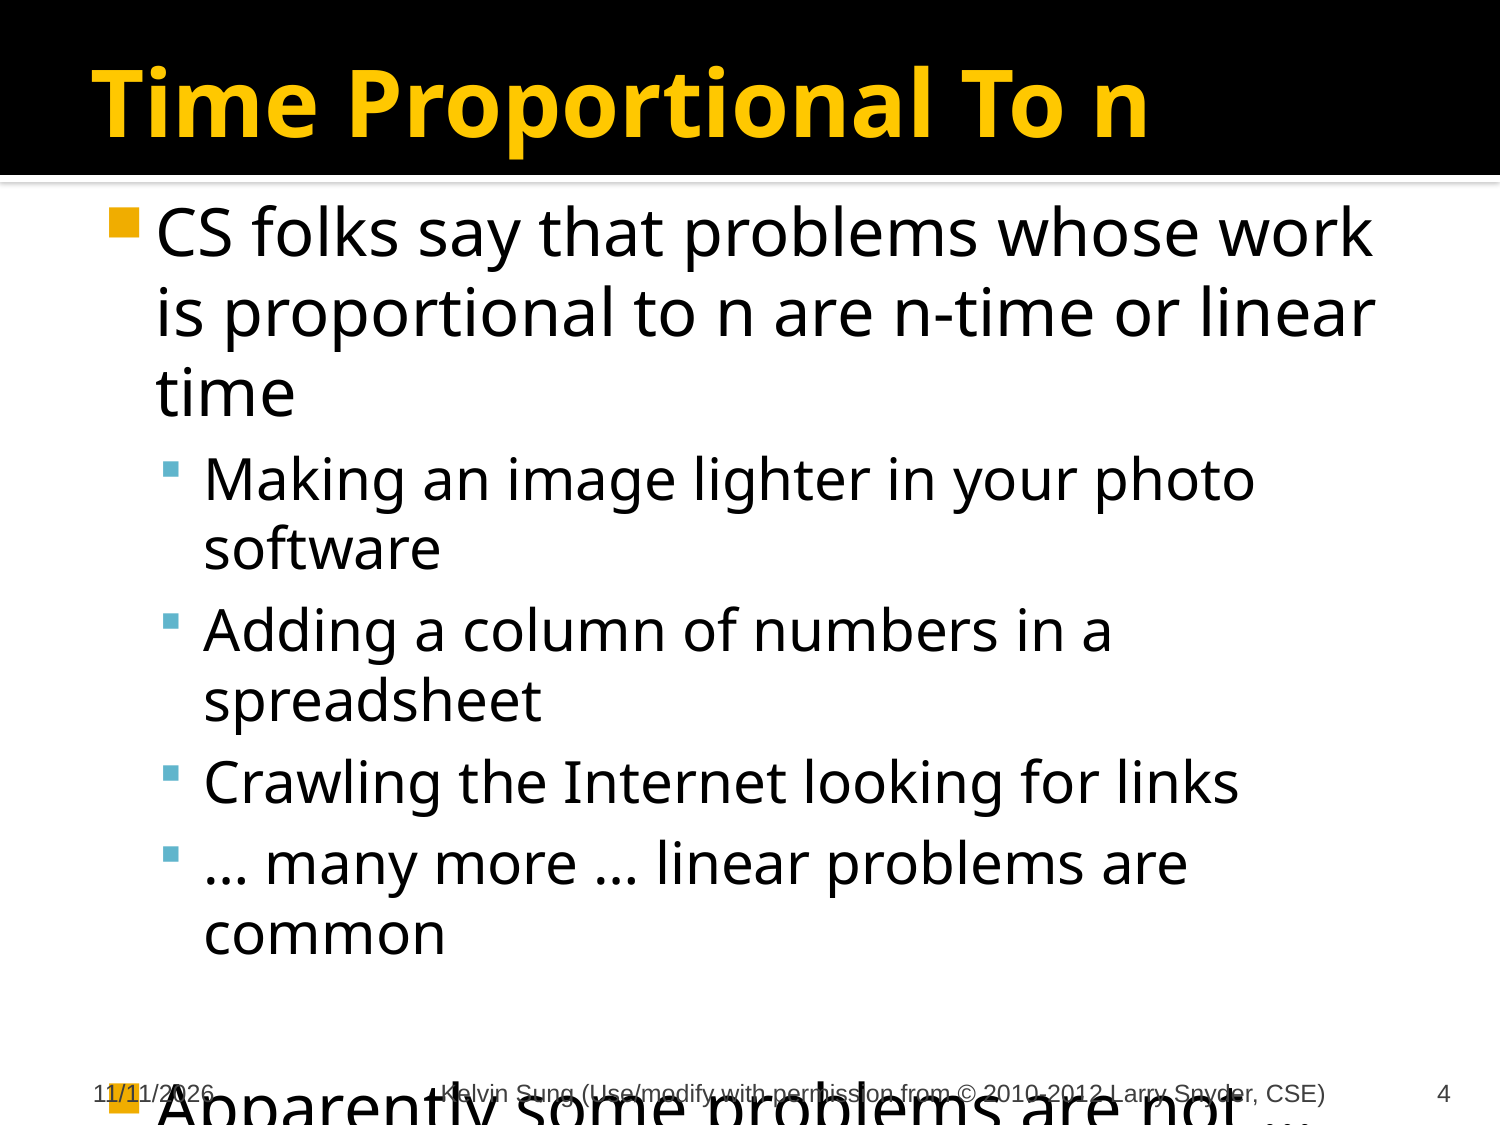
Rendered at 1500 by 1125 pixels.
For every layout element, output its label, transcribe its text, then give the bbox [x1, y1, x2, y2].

slide_number 4 [1345, 1062, 1467, 1108]
footer Kelvin Sung (Use/modify with permission from © 2010-2012 Larry Snyder, CSE) [433, 1062, 1337, 1108]
list CS folks say that problems whose work is proportional to n are n-time or linear time Making an image lighter in your photo software Adding a column of numbers in a spreadsheet Crawling the Internet looking for links … many more … linear problems are common Apparently some problems are not … [75, 174, 1438, 1025]
title Time Proportional To n [75, 25, 1425, 174]
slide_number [75, 1062, 425, 1108]
